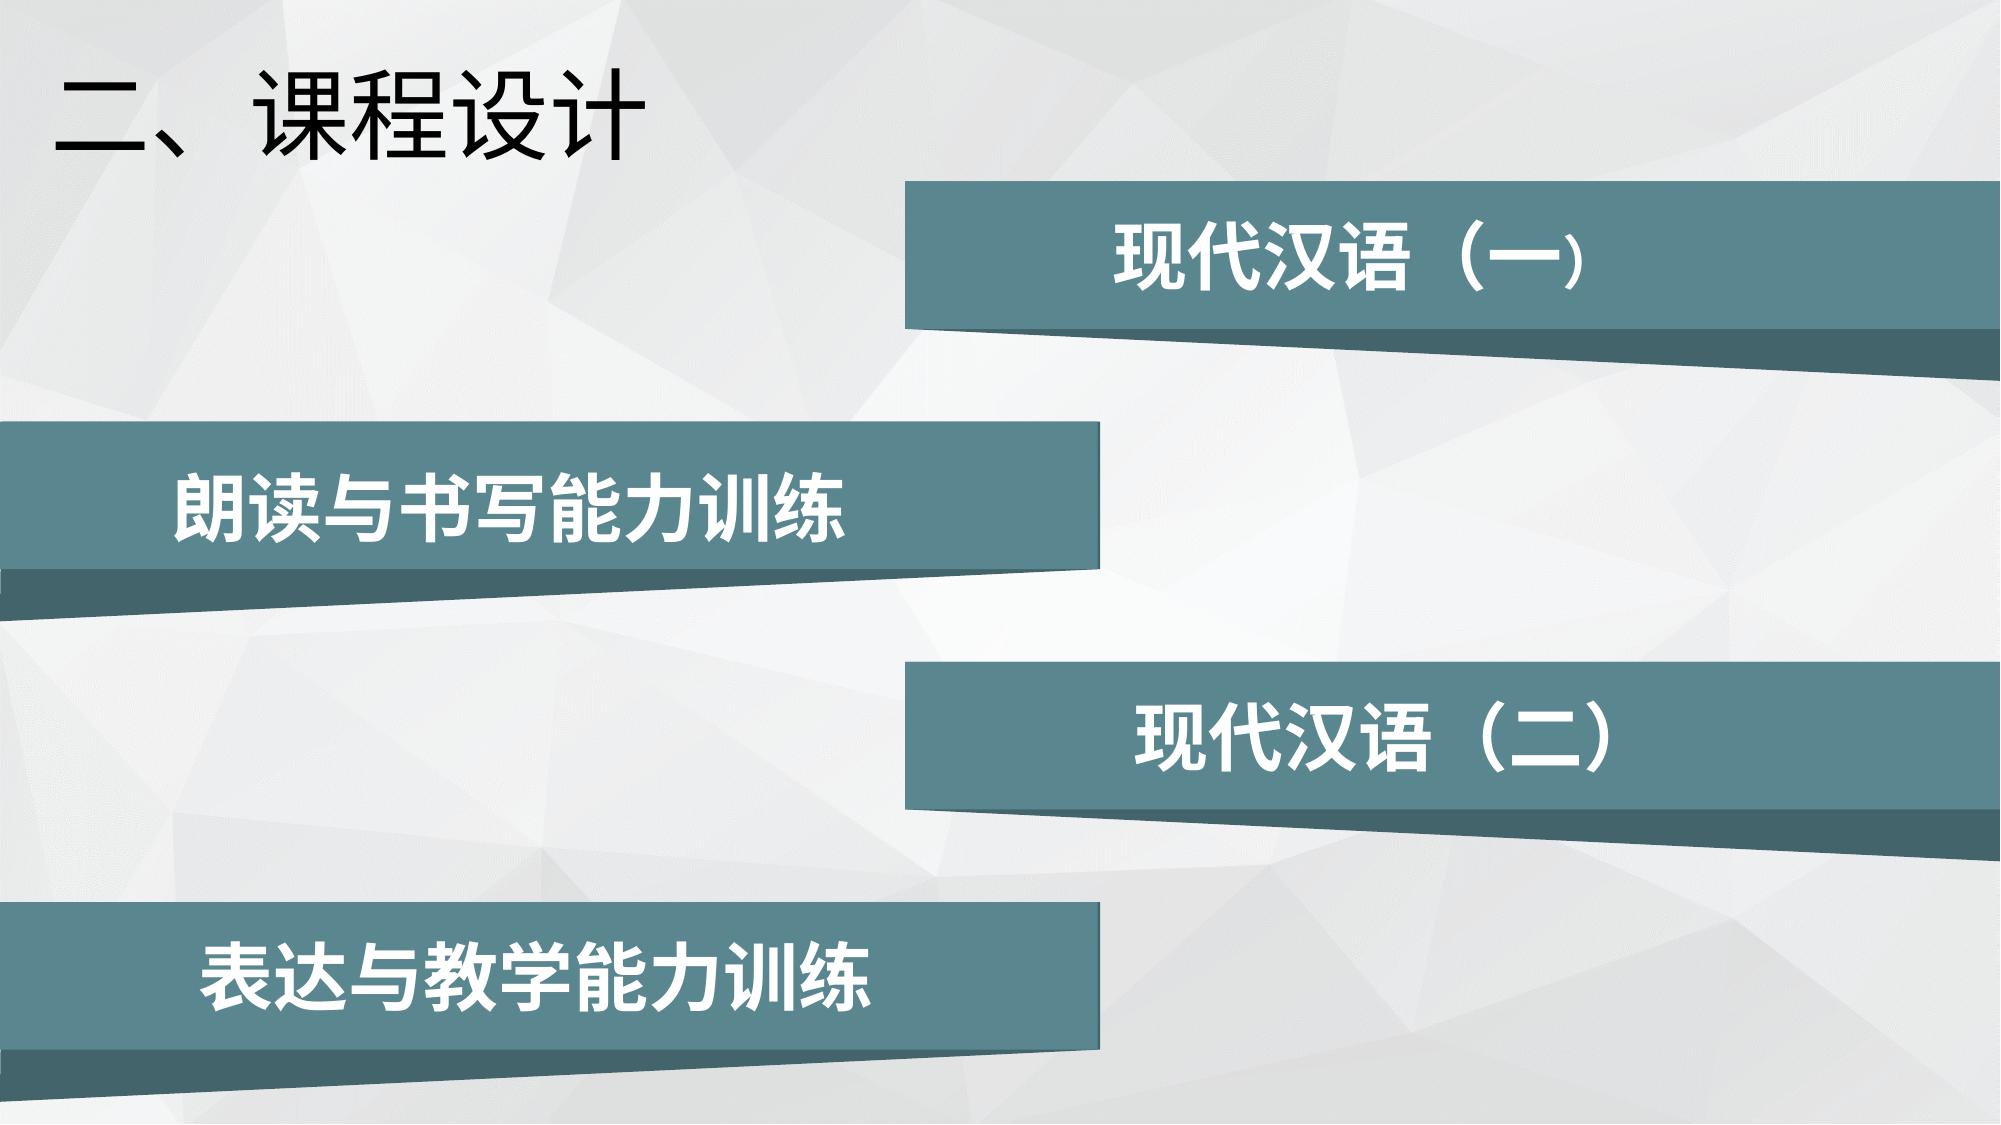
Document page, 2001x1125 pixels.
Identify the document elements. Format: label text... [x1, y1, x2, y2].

text_box 表达与教学能力训练 [145, 922, 889, 1028]
picture [0, 0, 2001, 1125]
text_box 朗读与书写能力训练 [85, 453, 863, 559]
text_box 现代汉语（一） [1097, 202, 1636, 307]
text_box [0, 901, 1099, 1051]
text_box 现代汉语（二） [1118, 682, 1674, 788]
text_box [904, 180, 2000, 330]
text_box [0, 421, 1099, 570]
text_box [903, 660, 2000, 863]
text_box [904, 661, 2000, 810]
text_box [906, 330, 2000, 382]
text_box [0, 420, 1102, 623]
text_box [0, 1051, 1093, 1103]
text_box 二、课程设计 [35, 45, 678, 181]
